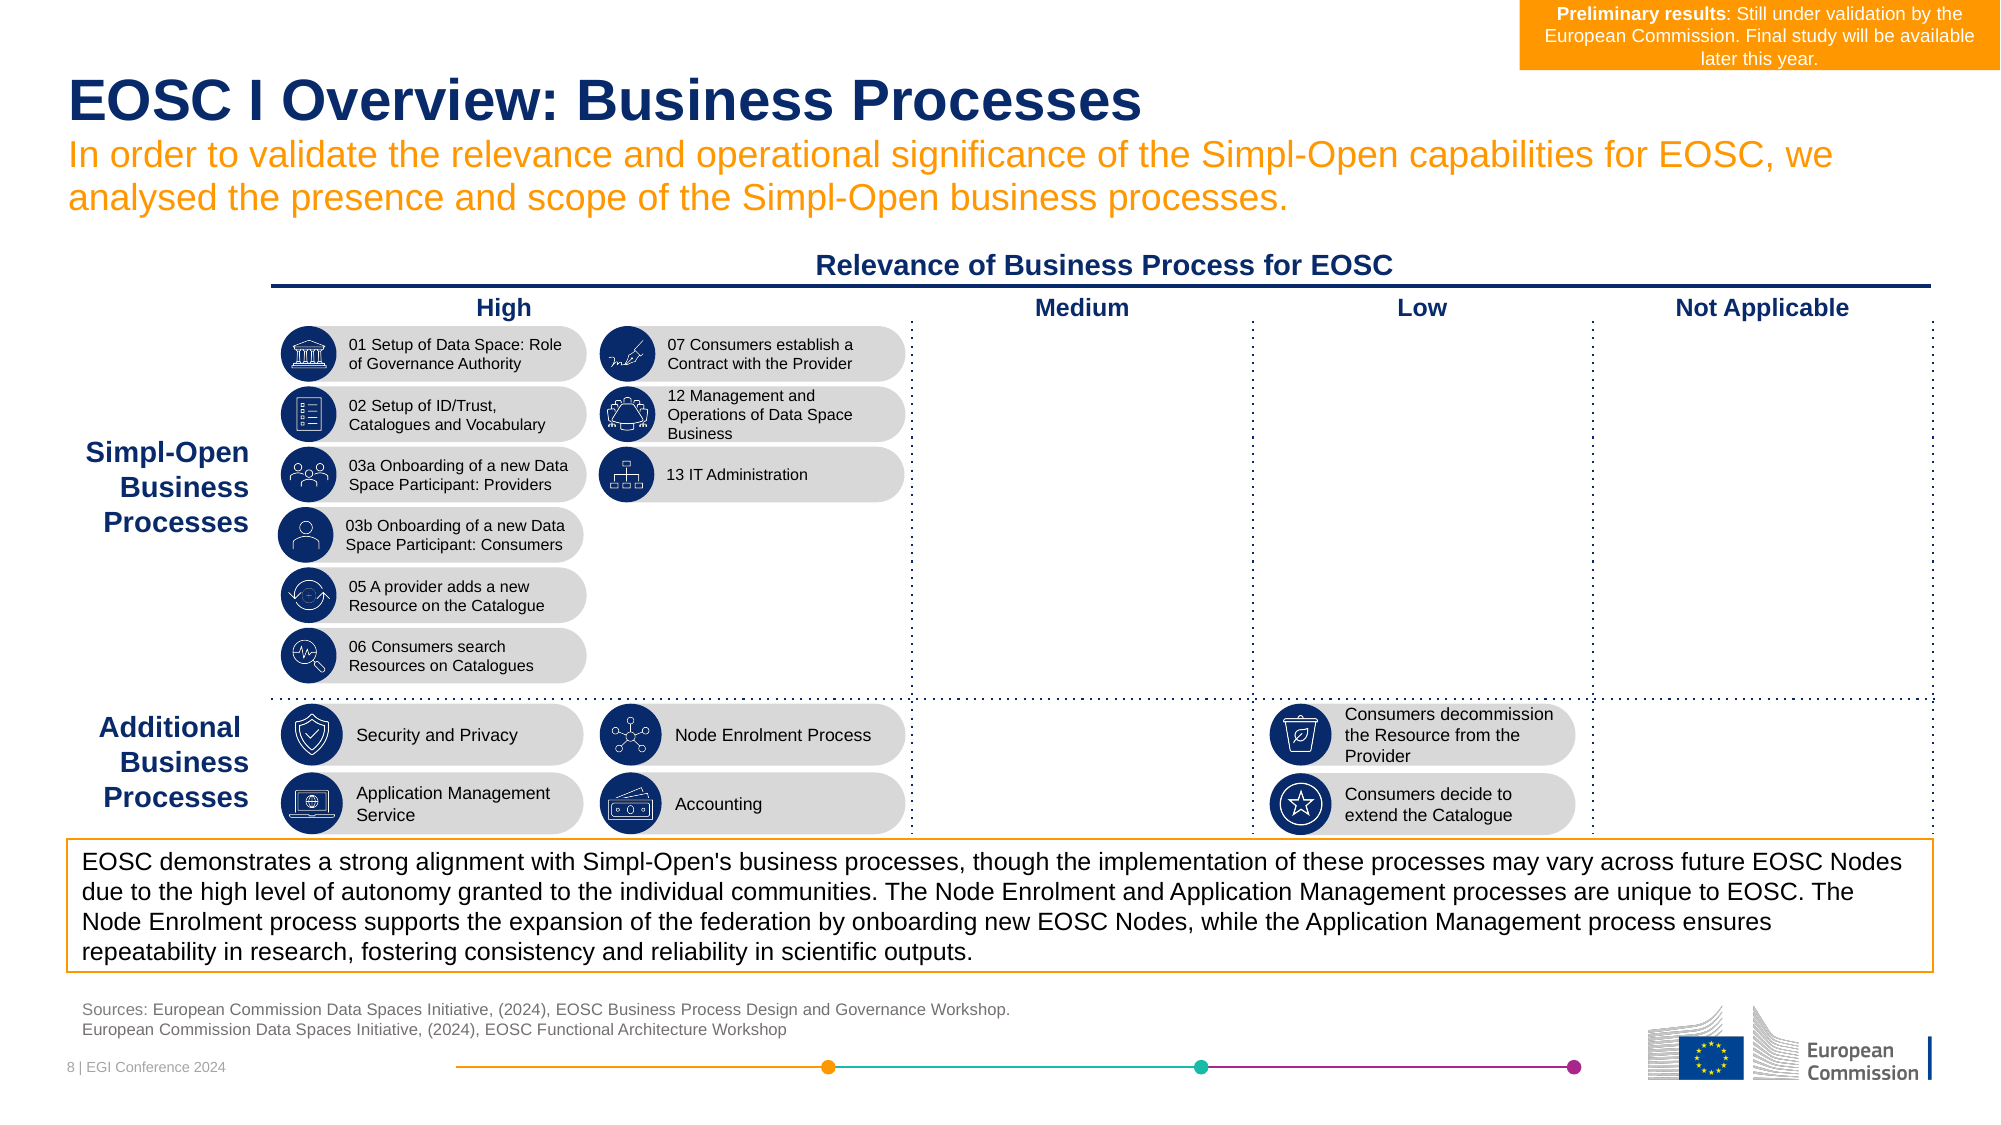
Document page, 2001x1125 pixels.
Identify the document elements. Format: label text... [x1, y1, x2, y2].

text_box Additional Business Processes [56, 692, 265, 828]
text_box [280, 772, 584, 835]
text_box EOSC demonstrates a strong alignment with Simpl-Open's business processes, though the implementation of these processes may vary across future EOSC Nodes due to the high level of autonomy granted to the individual communities. The Node Enrolment and Application Management processes are unique to EOSC. The Node Enrolment process supports the expansion of the federation by onboarding new EOSC Nodes, while the Application Management process ensures repeatability in research, fostering consistency and reliability in scientific outputs. [66, 838, 1933, 973]
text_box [277, 506, 584, 563]
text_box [599, 386, 906, 443]
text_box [599, 710, 906, 766]
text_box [280, 446, 587, 503]
text_box Preliminary results: Still under validation by the European Commission. Final study will be available later this year. [1519, 0, 2000, 71]
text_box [280, 567, 587, 624]
picture [1648, 1001, 1932, 1081]
text_box Medium [976, 297, 1189, 321]
text_box Simpl-Open Business Processes [56, 314, 265, 658]
text_box Sources: European Commission Data Spaces Initiative, (2024), EOSC Business Process Design and Governance Workshop. European Commission Data Spaces Initiative, (2024), EOSC Functional Architecture Workshop [67, 991, 1473, 1043]
text_box High [397, 297, 611, 321]
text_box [280, 389, 587, 443]
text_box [280, 630, 587, 684]
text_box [599, 772, 906, 835]
text_box Relevance of Business Process for EOSC [615, 240, 1595, 284]
title EOSC I Overview: Business Processes In order to validate the relevance and operational significance of the Simpl-Open capabilities for EOSC, we analysed the presence and scope of the Simpl-Open business processes. [68, 66, 1932, 197]
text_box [598, 446, 905, 503]
text_box Low [1316, 297, 1529, 321]
text_box Not Applicable [1656, 297, 1869, 321]
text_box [599, 325, 906, 382]
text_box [280, 710, 584, 766]
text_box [280, 325, 587, 382]
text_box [1269, 710, 1576, 836]
